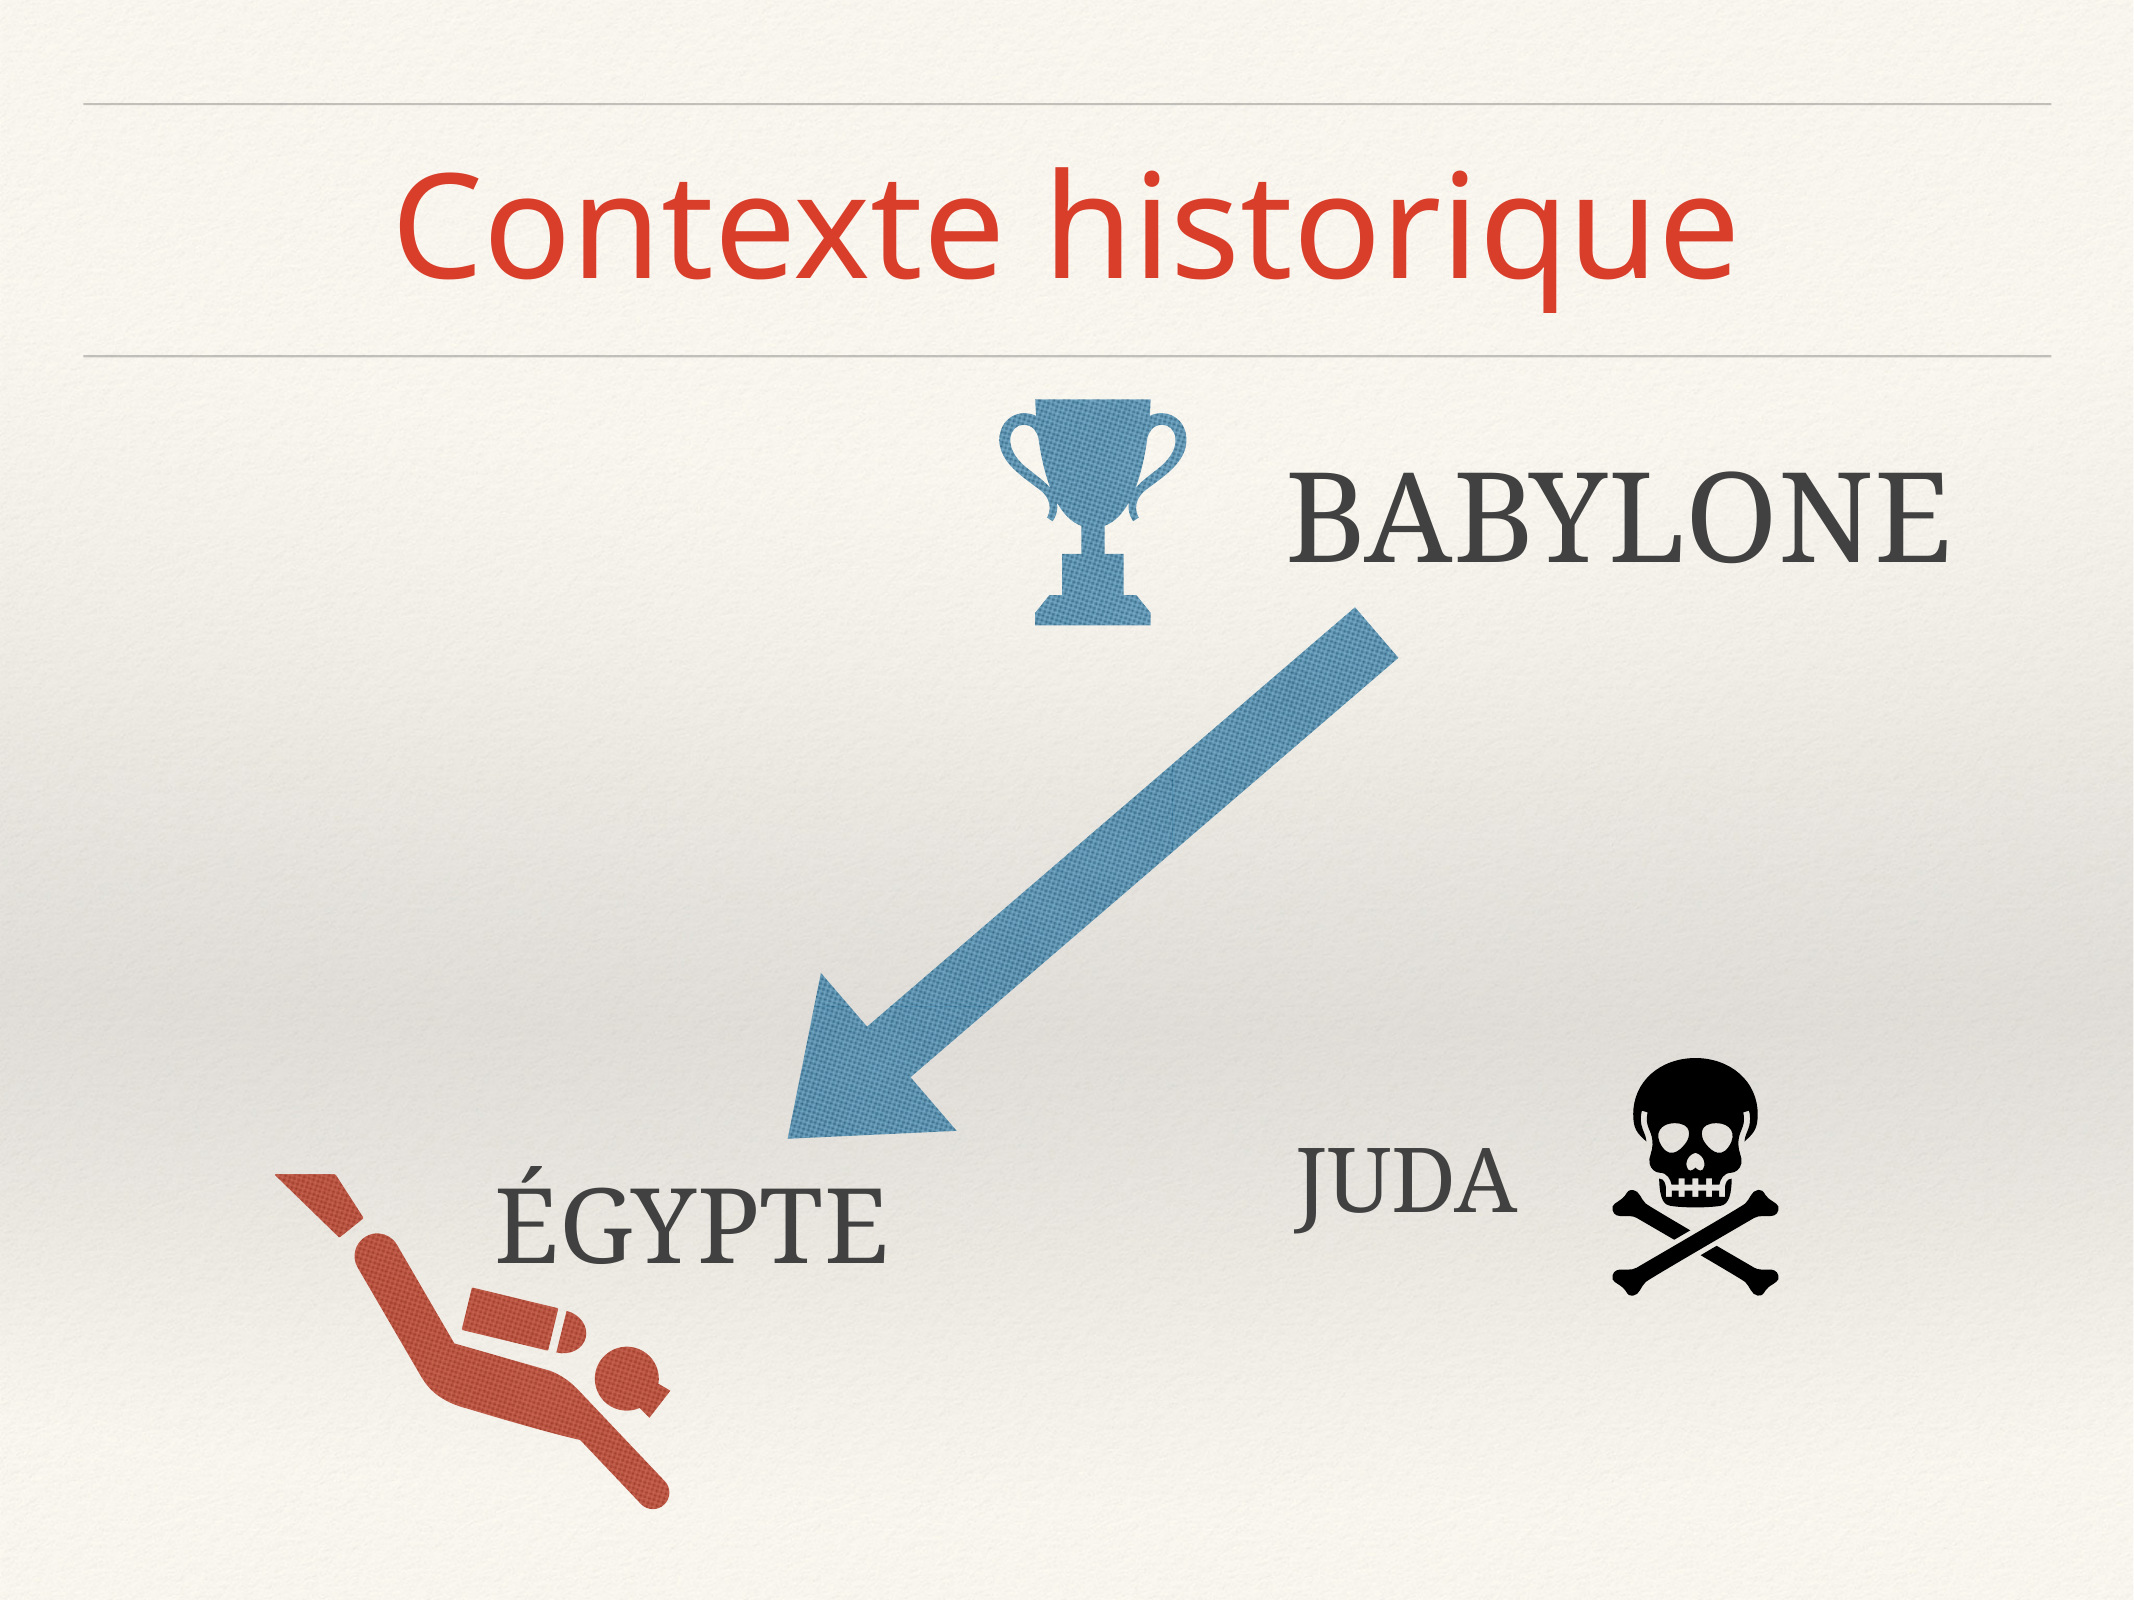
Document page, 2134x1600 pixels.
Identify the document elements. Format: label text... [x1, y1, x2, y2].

title Contexte historique [82, 130, 2051, 332]
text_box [274, 1144, 904, 1510]
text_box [1277, 1057, 1779, 1296]
picture [0, 0, 2134, 1600]
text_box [999, 399, 1973, 626]
text_box [787, 626, 1399, 1139]
